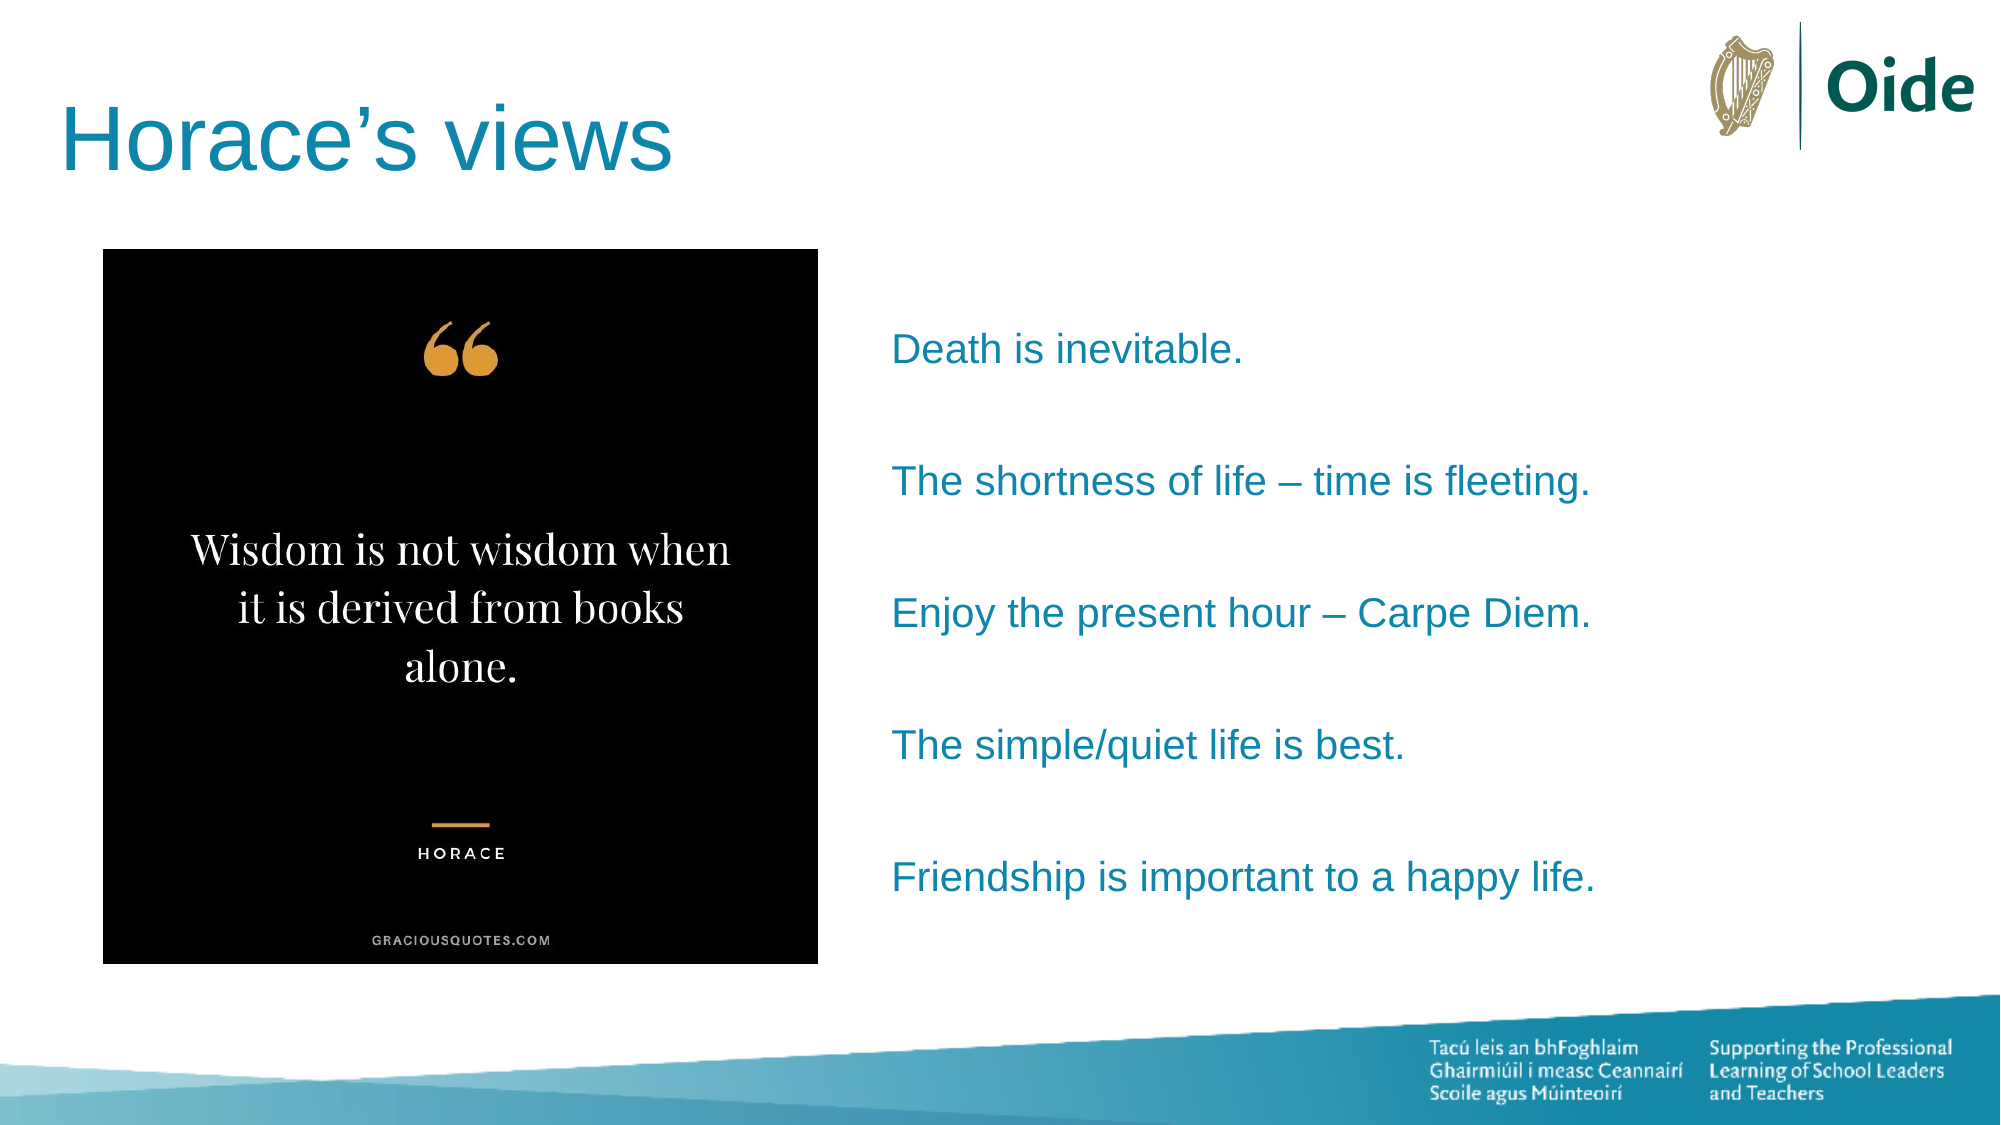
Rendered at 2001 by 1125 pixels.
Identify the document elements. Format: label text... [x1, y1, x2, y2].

list Death is inevitable. The shortness of life – time is fleeting. Enjoy the present hour – Carpe Diem. The simple/quiet life is best. Friendship is important to a happy life. [876, 249, 1956, 964]
picture [0, 0, 2000, 1125]
title Horace’s views [44, 31, 1770, 250]
